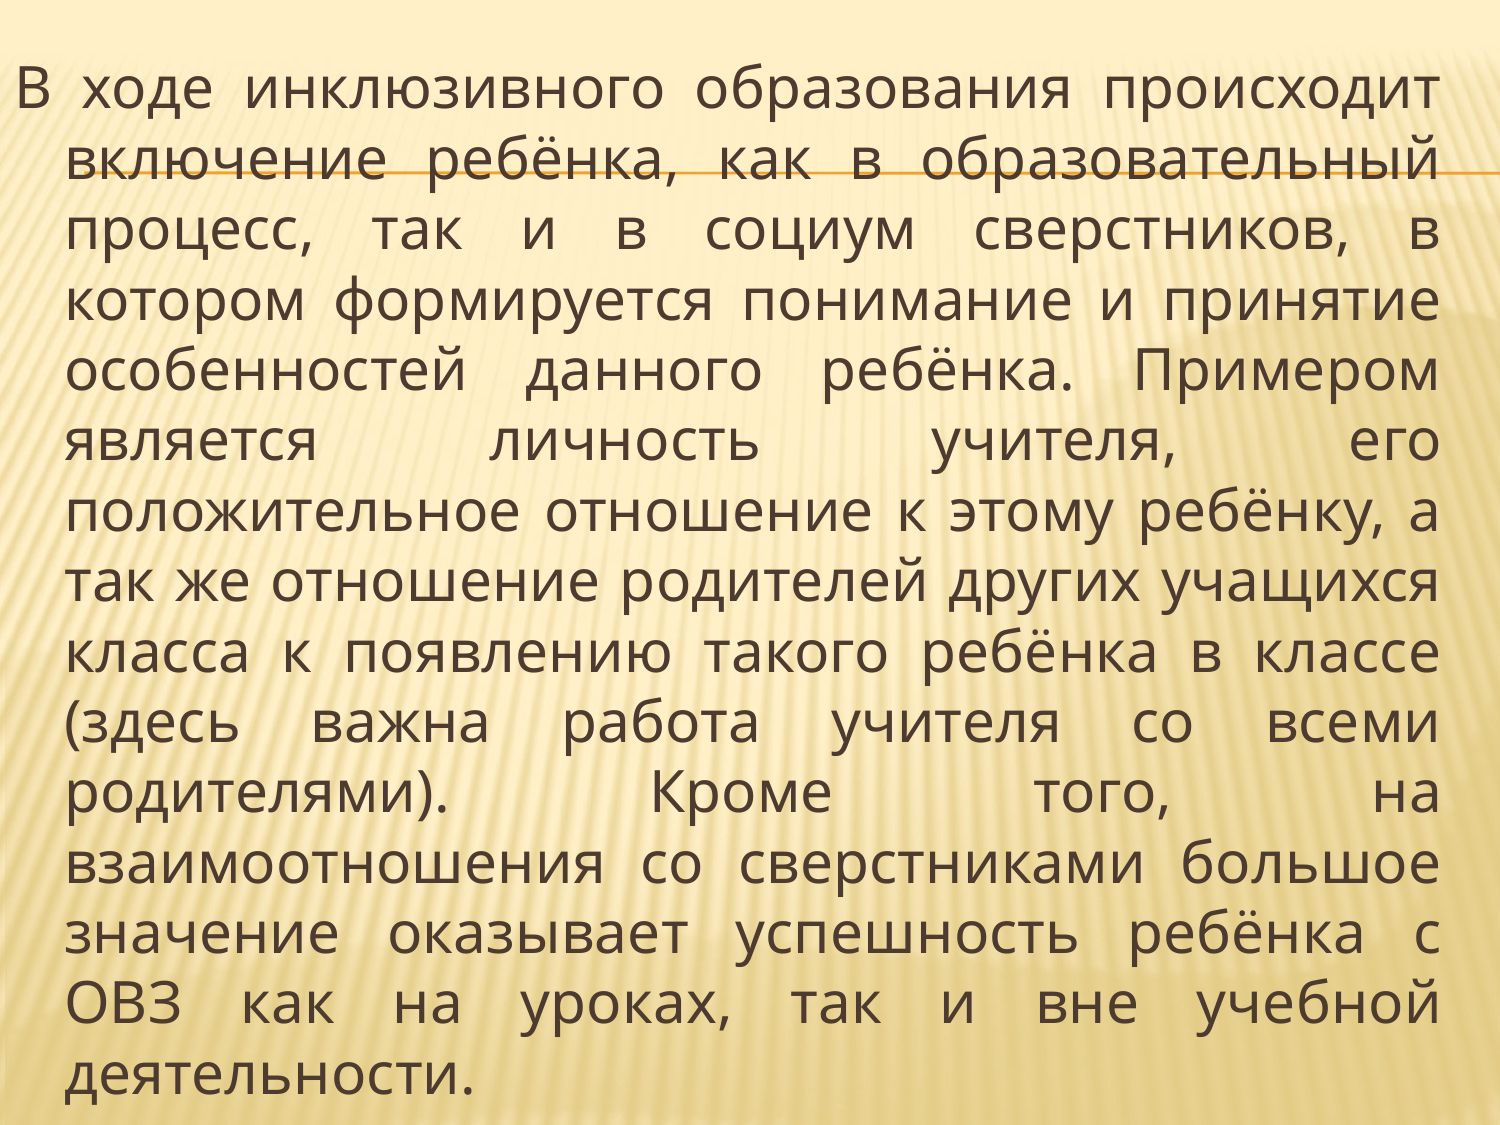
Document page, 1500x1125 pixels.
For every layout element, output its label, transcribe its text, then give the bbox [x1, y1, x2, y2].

list В ходе инклюзивного образования происходит включение ребёнка, как в образовательный процесс, так и в социум сверстников, в котором формируется понимание и принятие особенностей данного ребёнка. Примером является личность учителя, его положительное отношение к этому ребёнку, а так же отношение родителей других учащихся класса к появлению такого ребёнка в классе (здесь важна работа учителя со всеми родителями). Кроме того, на взаимоотношения со сверстниками большое значение оказывает успешность ребёнка с ОВЗ как на уроках, так и вне учебной деятельности. [0, 42, 1459, 1125]
